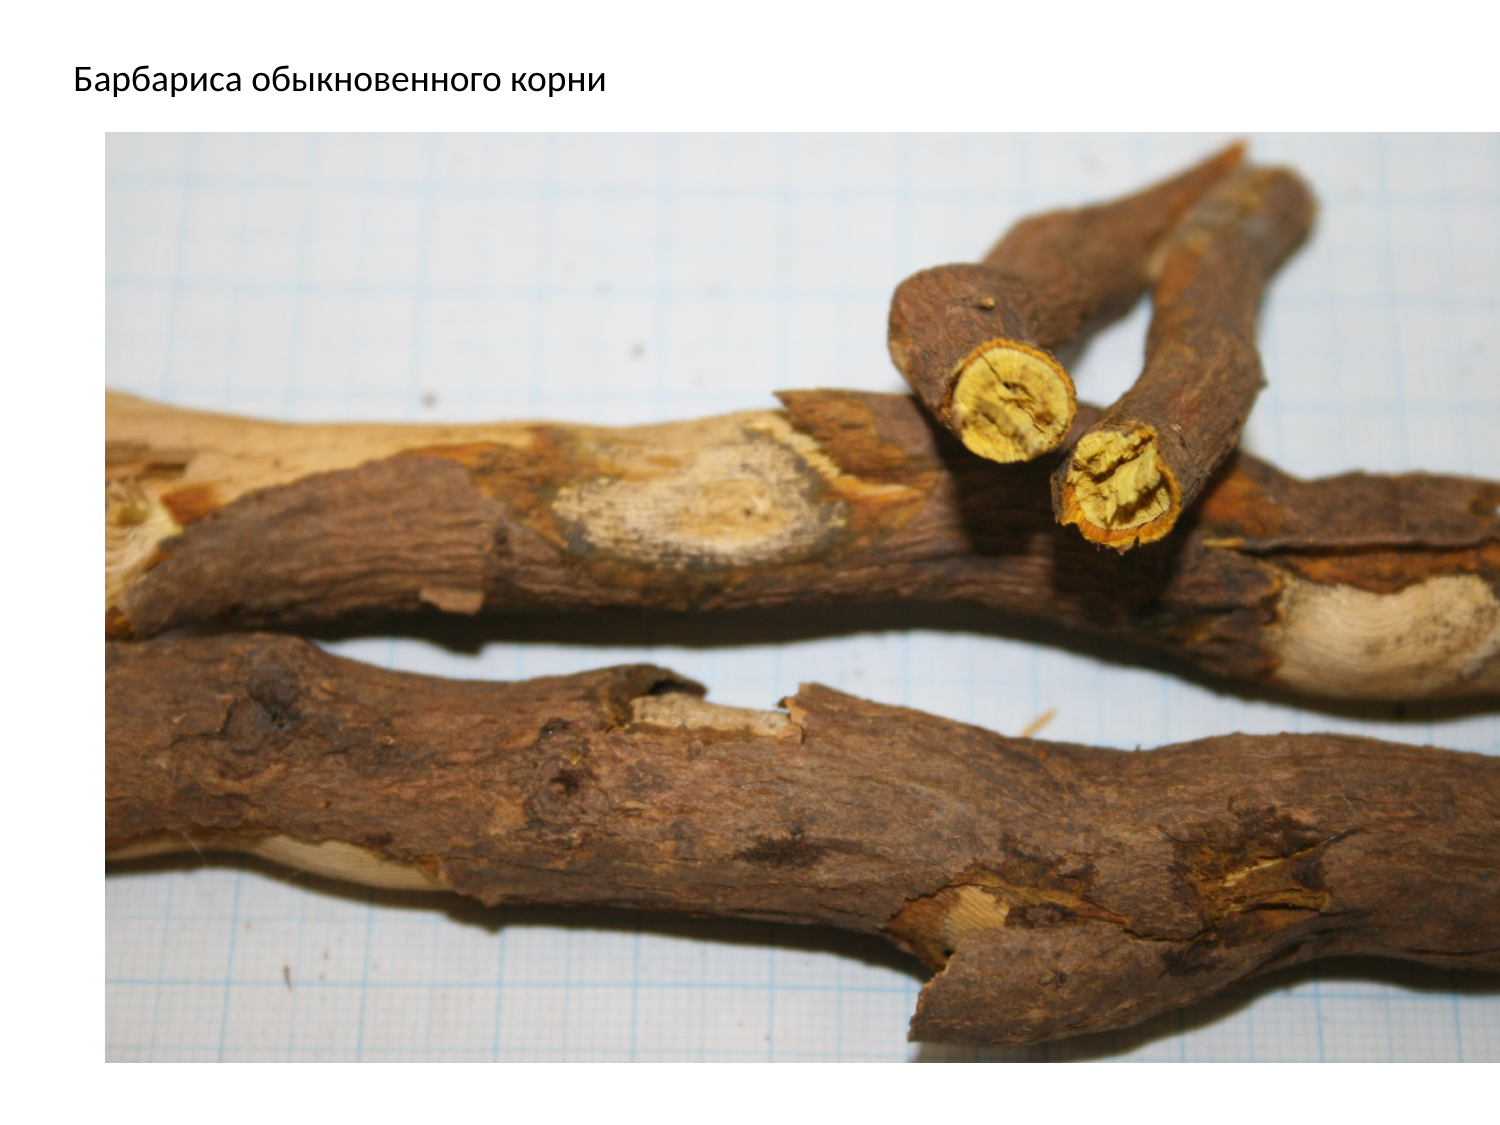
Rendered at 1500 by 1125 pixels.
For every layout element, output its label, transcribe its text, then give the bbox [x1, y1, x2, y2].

text_box Барбариса обыкновенного корни [58, 46, 809, 107]
picture [105, 132, 1500, 1063]
